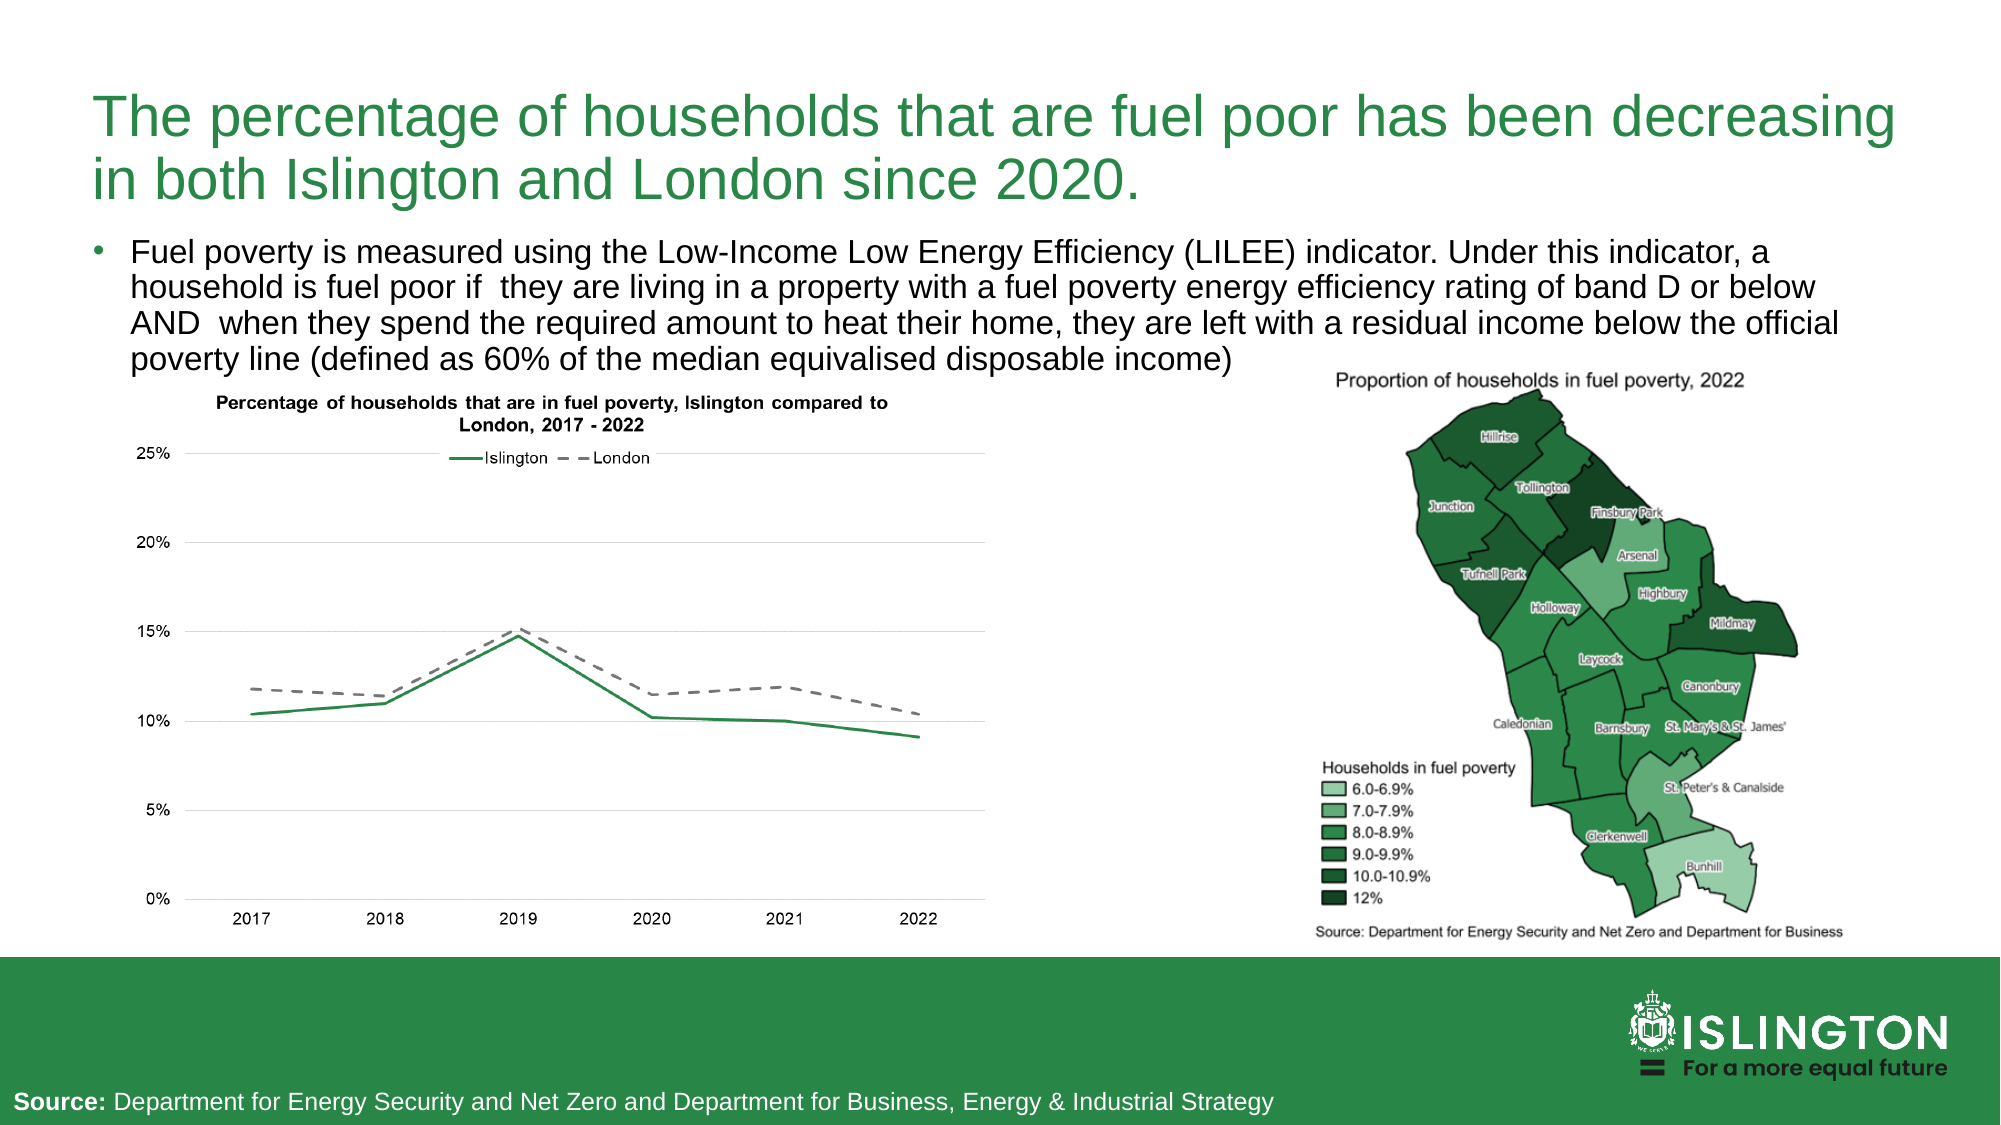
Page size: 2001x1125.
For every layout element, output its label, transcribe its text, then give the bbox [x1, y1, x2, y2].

picture [1628, 989, 1947, 1081]
picture [1308, 349, 1849, 943]
list Fuel poverty is measured using the Low-Income Low Energy Efficiency (LILEE) indicator. Under this indicator, a household is fuel poor if they are living in a property with a fuel poverty energy efficiency rating of band D or below AND when they spend the required amount to heat their home, they are left with a residual income below the official poverty line (defined as 60% of the median equivalised disposable income) [92, 234, 1896, 397]
text_box Source: Department for Energy Security and Net Zero and Department for Business, Energy & Industrial Strategy [13, 1085, 1710, 1116]
picture [104, 382, 999, 951]
title The percentage of households that are fuel poor has been decreasing in both Islington and London since 2020. [92, 85, 1908, 215]
